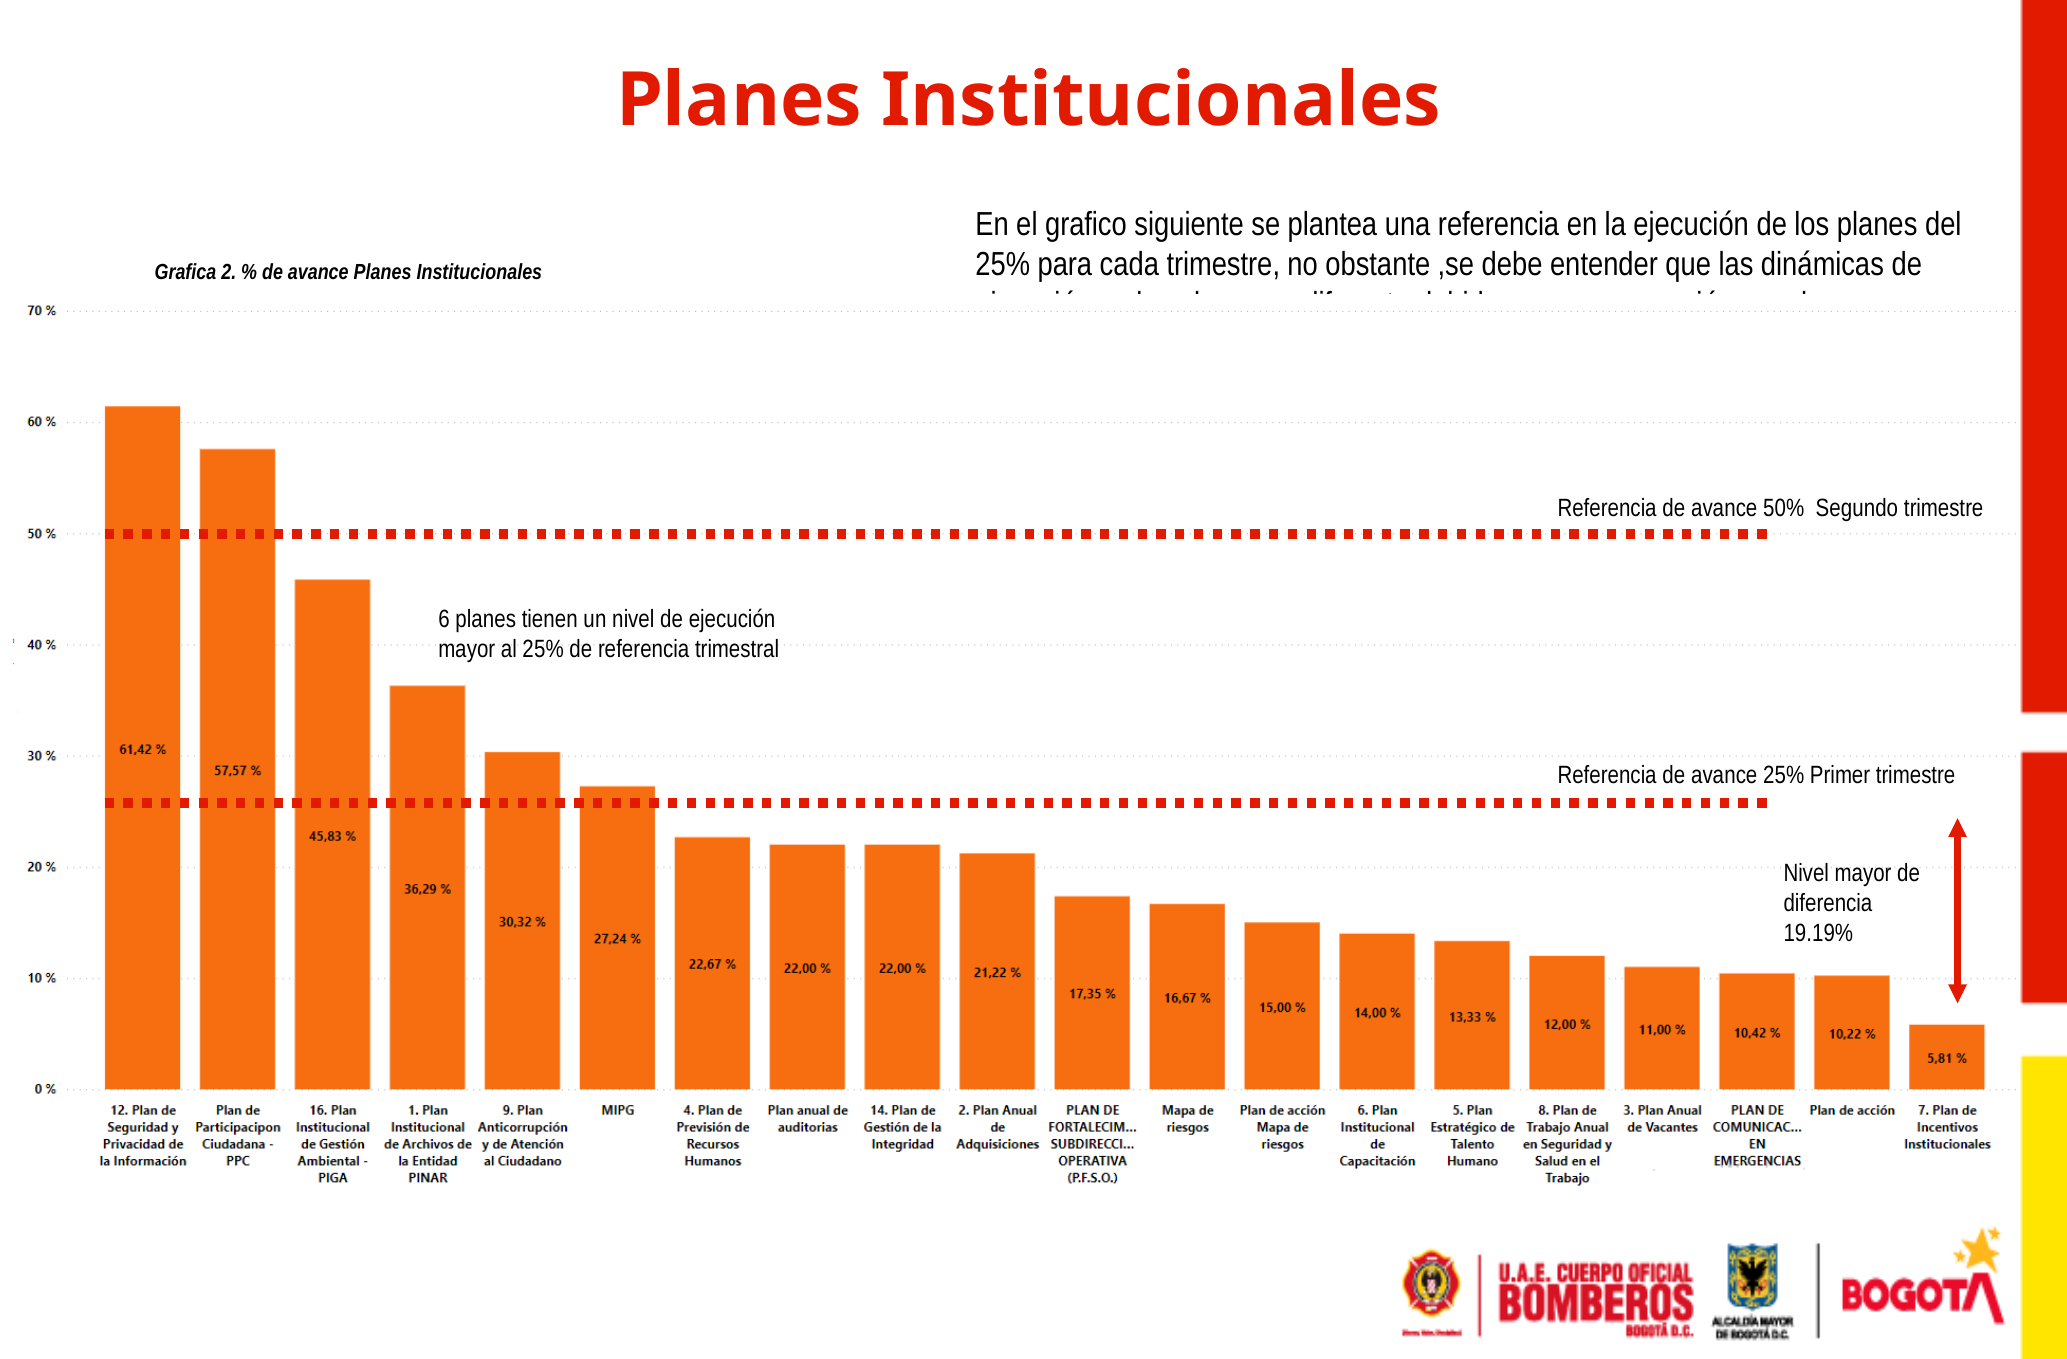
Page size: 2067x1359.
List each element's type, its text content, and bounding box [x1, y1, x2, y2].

title Planes Institucionales [195, 42, 1902, 285]
text_box Grafica 2. % de avance Planes Institucionales [139, 250, 569, 292]
picture [0, 0, 2067, 1359]
text_box En el grafico siguiente se plantea una referencia en la ejecución de los planes del 25% para cada trimestre, no obstante ,se debe entender que las dinámicas de ejecución en los planes es diferente debido a su programación anual. [960, 194, 1987, 294]
